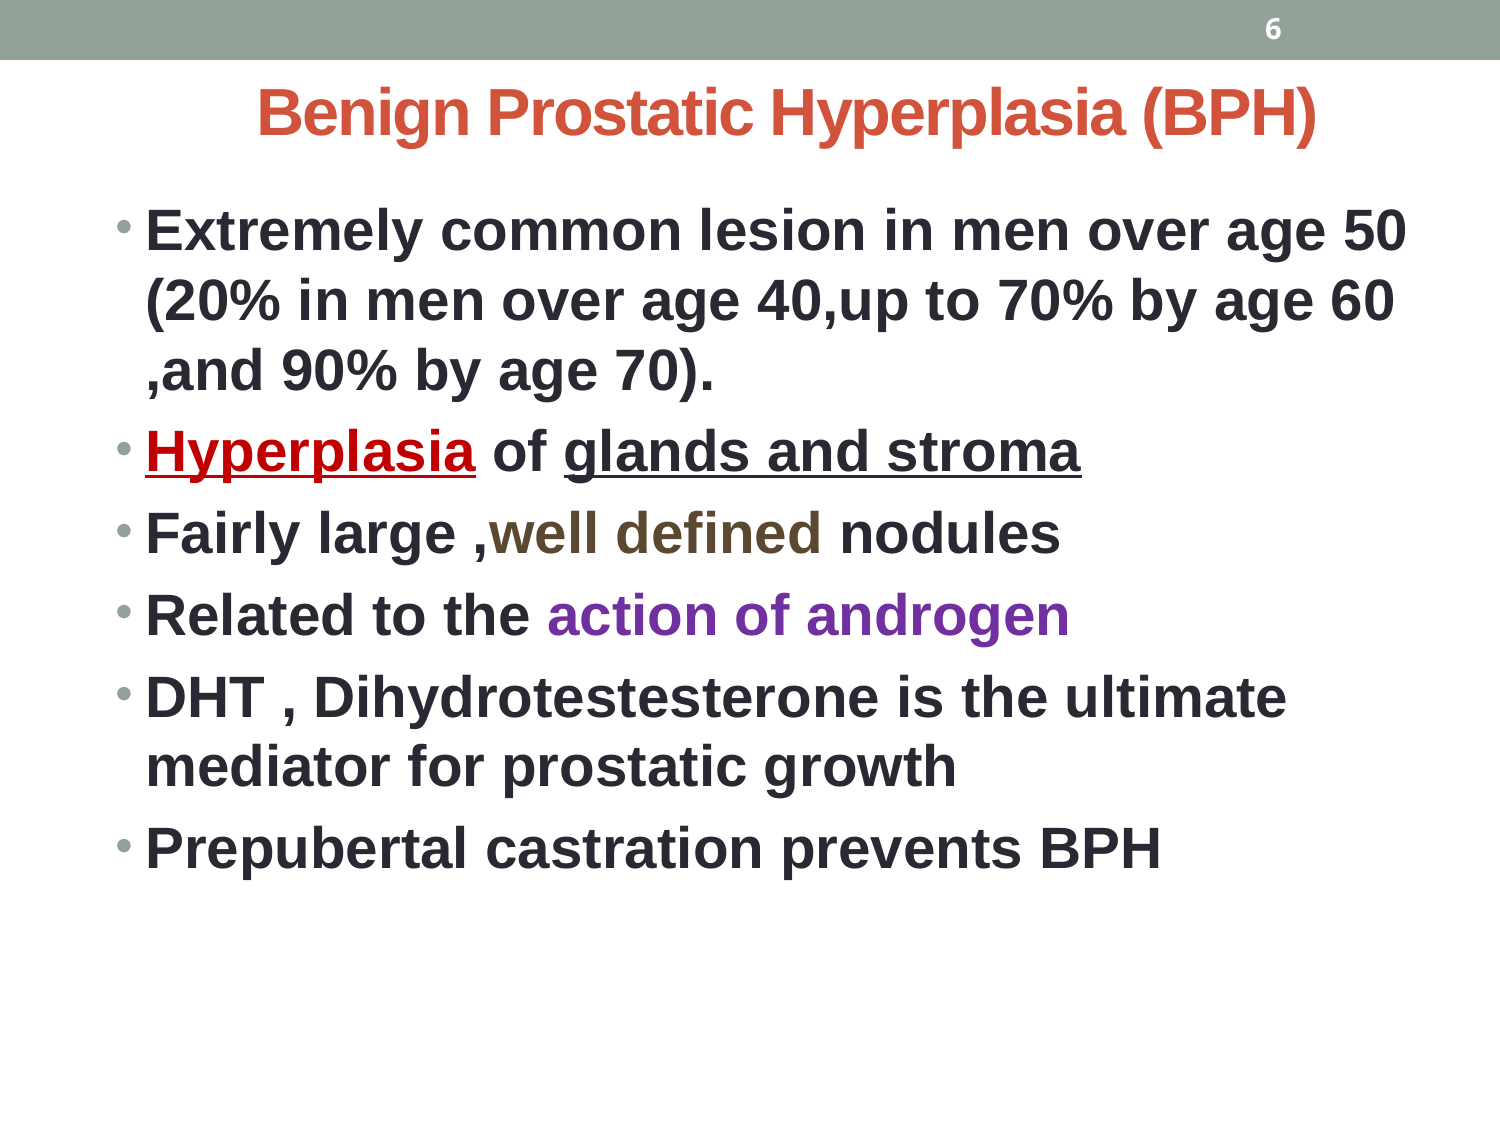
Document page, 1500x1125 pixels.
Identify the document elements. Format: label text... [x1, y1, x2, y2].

slide_number 6 [1250, 3, 1425, 57]
list Extremely common lesion in men over age 50 (20% in men over age 40,up to 70% by age 60 ,and 90% by age 70). Hyperplasia of glands and stroma Fairly large ,well defined nodules Related to the action of androgen DHT , Dihydrotestesterone is the ultimate mediator for prostatic growth Prepubertal castration prevents BPH [100, 184, 1425, 988]
title Benign Prostatic Hyperplasia (BPH) [150, 45, 1425, 173]
